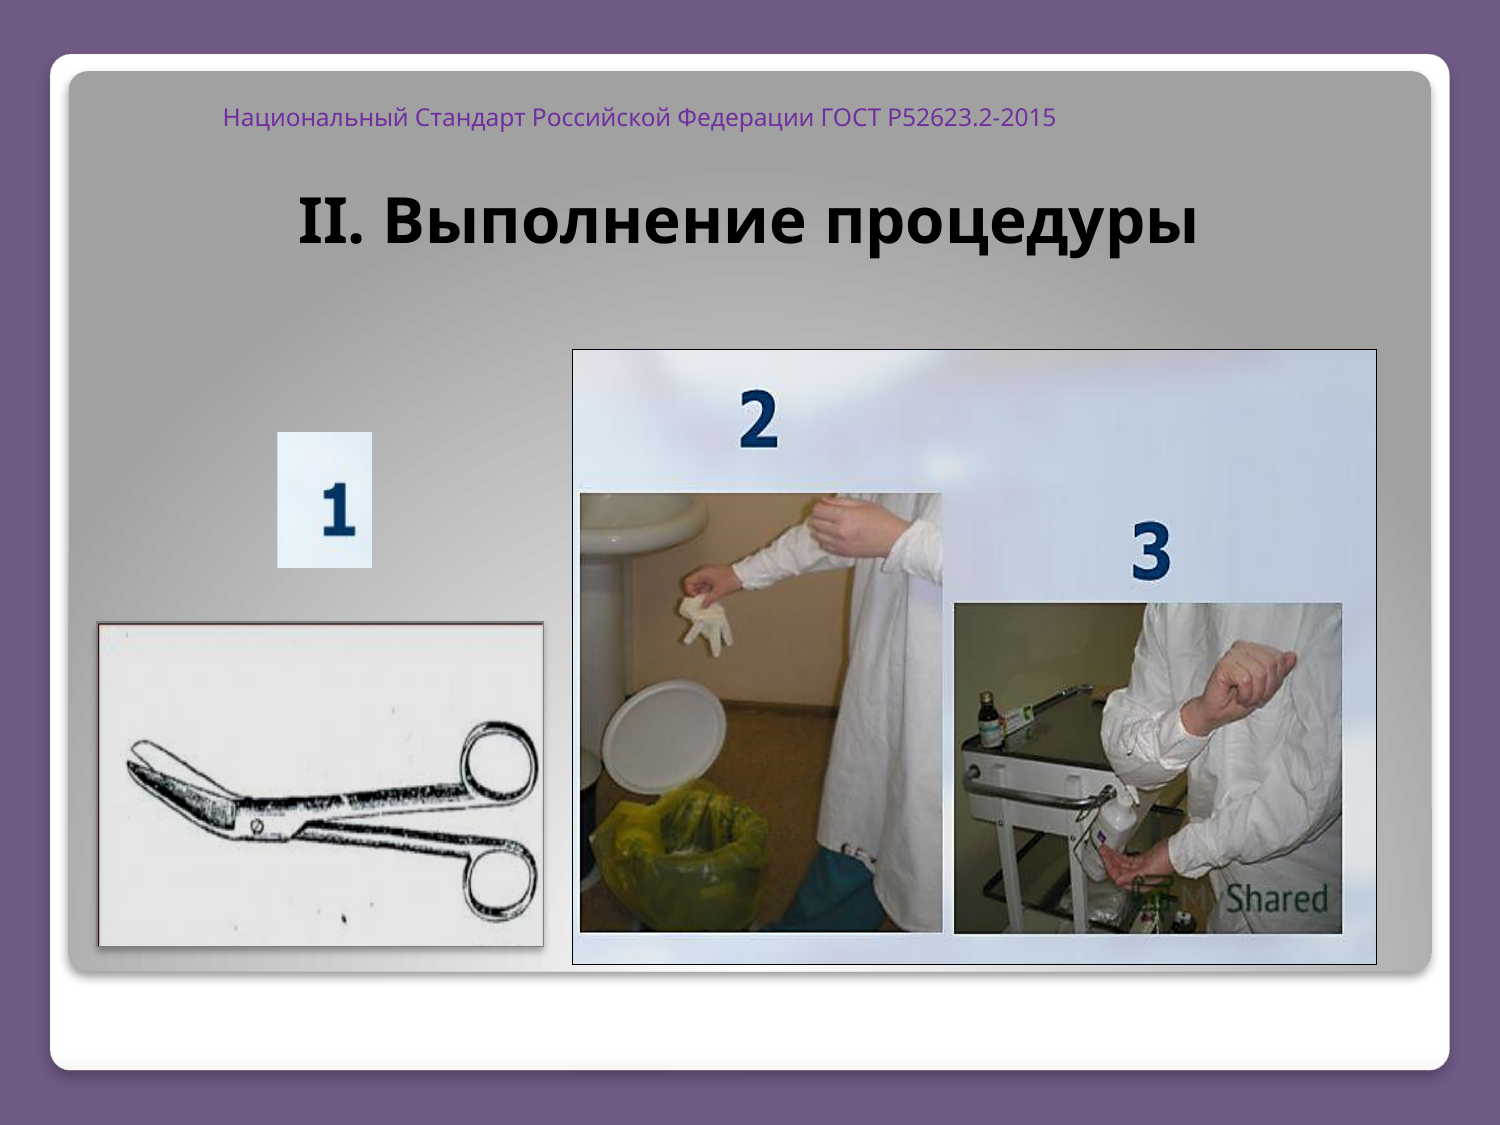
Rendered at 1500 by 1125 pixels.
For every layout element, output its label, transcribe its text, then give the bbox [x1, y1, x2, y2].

text_box Национальный Стандарт Российской Федерации ГОСТ Р52623.2-2015 [135, 86, 1376, 139]
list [572, 349, 1377, 965]
picture [158, 432, 482, 1007]
title II. Выполнение процедуры [78, 172, 1421, 264]
